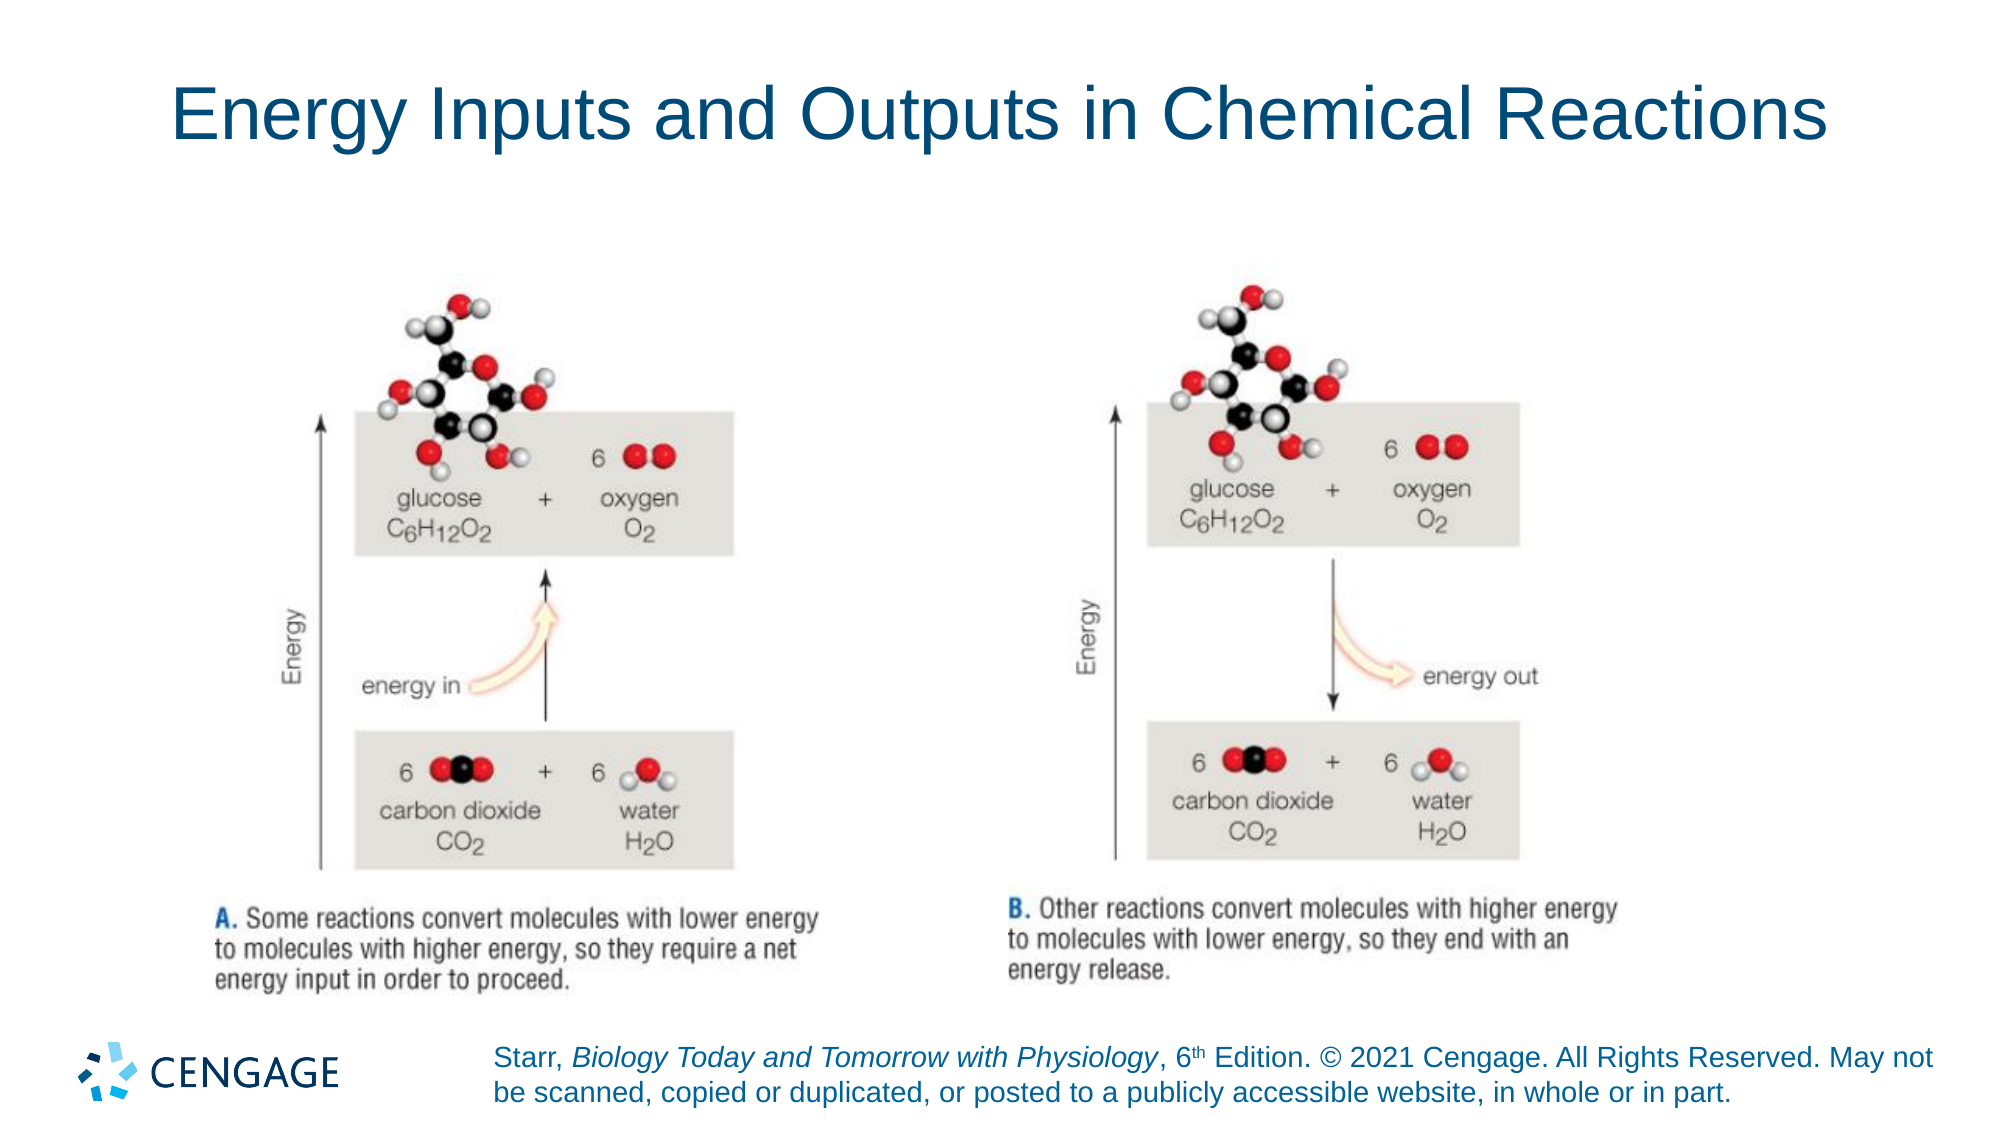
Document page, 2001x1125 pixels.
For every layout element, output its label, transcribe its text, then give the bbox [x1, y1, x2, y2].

picture [78, 1042, 338, 1101]
title Energy Inputs and Outputs in Chemical Reactions [137, 59, 1863, 171]
picture [1008, 264, 1618, 986]
picture [215, 273, 819, 996]
